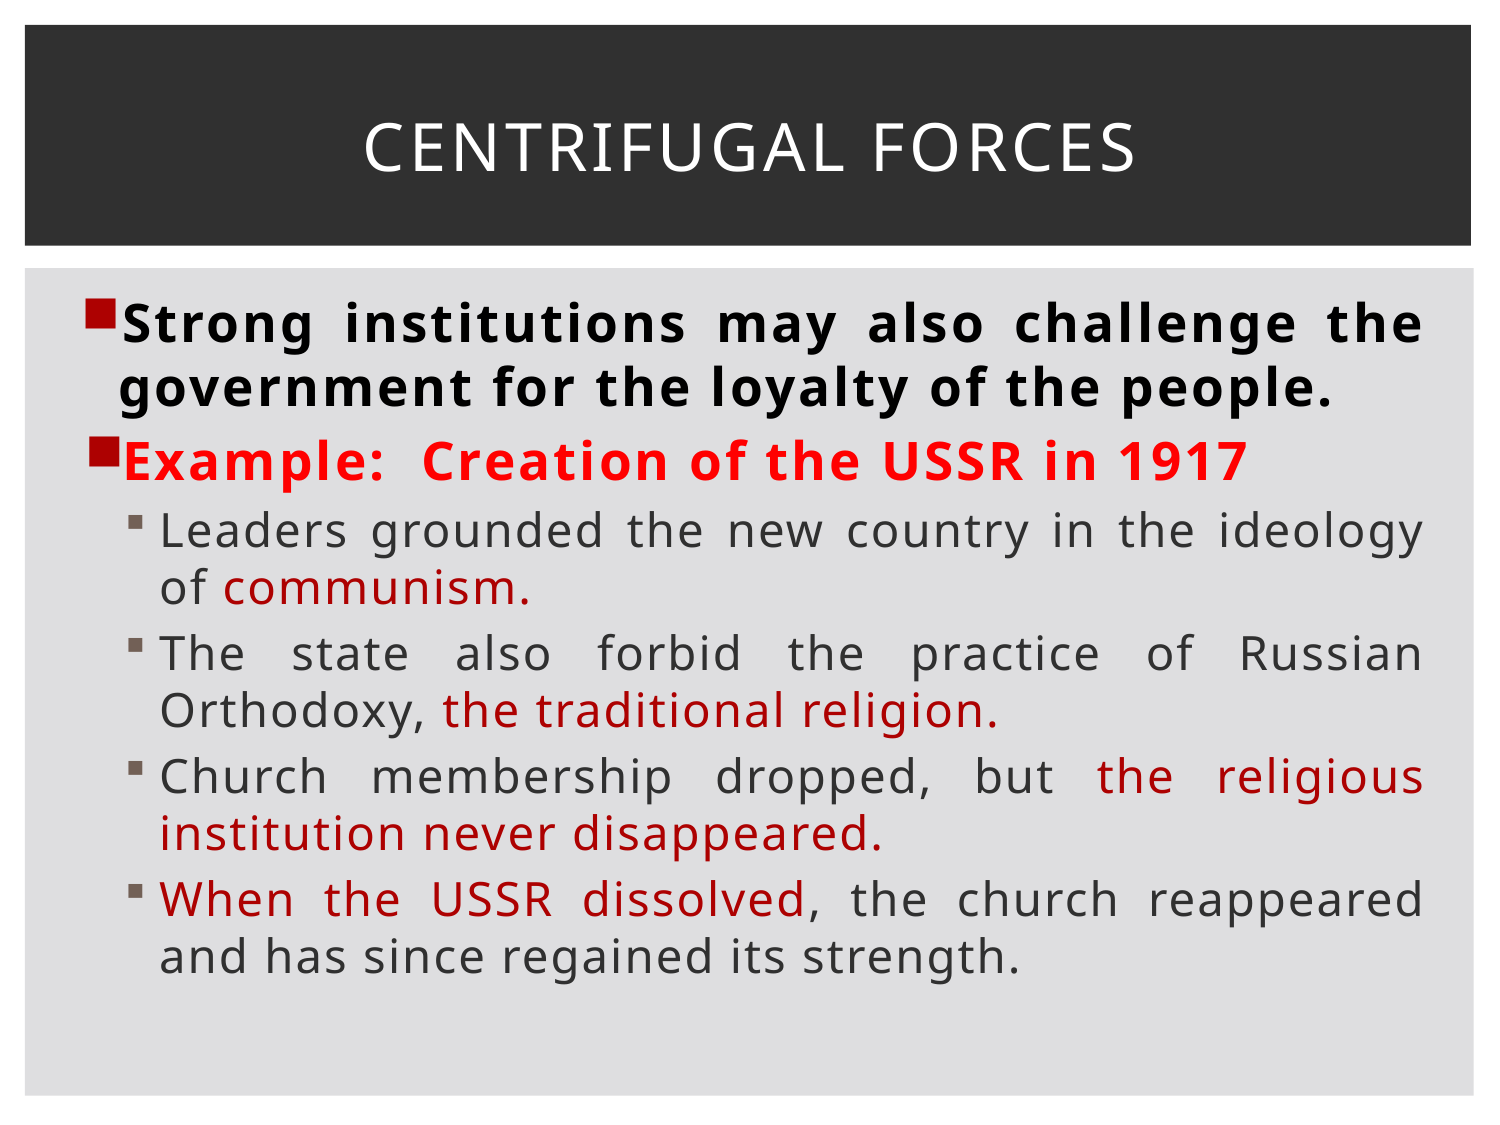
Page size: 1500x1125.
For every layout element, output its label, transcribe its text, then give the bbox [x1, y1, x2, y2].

list Strong institutions may also challenge the government for the loyalty of the people. Example: Creation of the USSR in 1917 Leaders grounded the new country in the ideology of communism. The state also forbid the practice of Russian Orthodoxy, the traditional religion. Church membership dropped, but the religious institution never disappeared. When the USSR dissolved, the church reappeared and has since regained its strength. [62, 282, 1442, 1005]
title Centrifugal forces [62, 58, 1438, 232]
